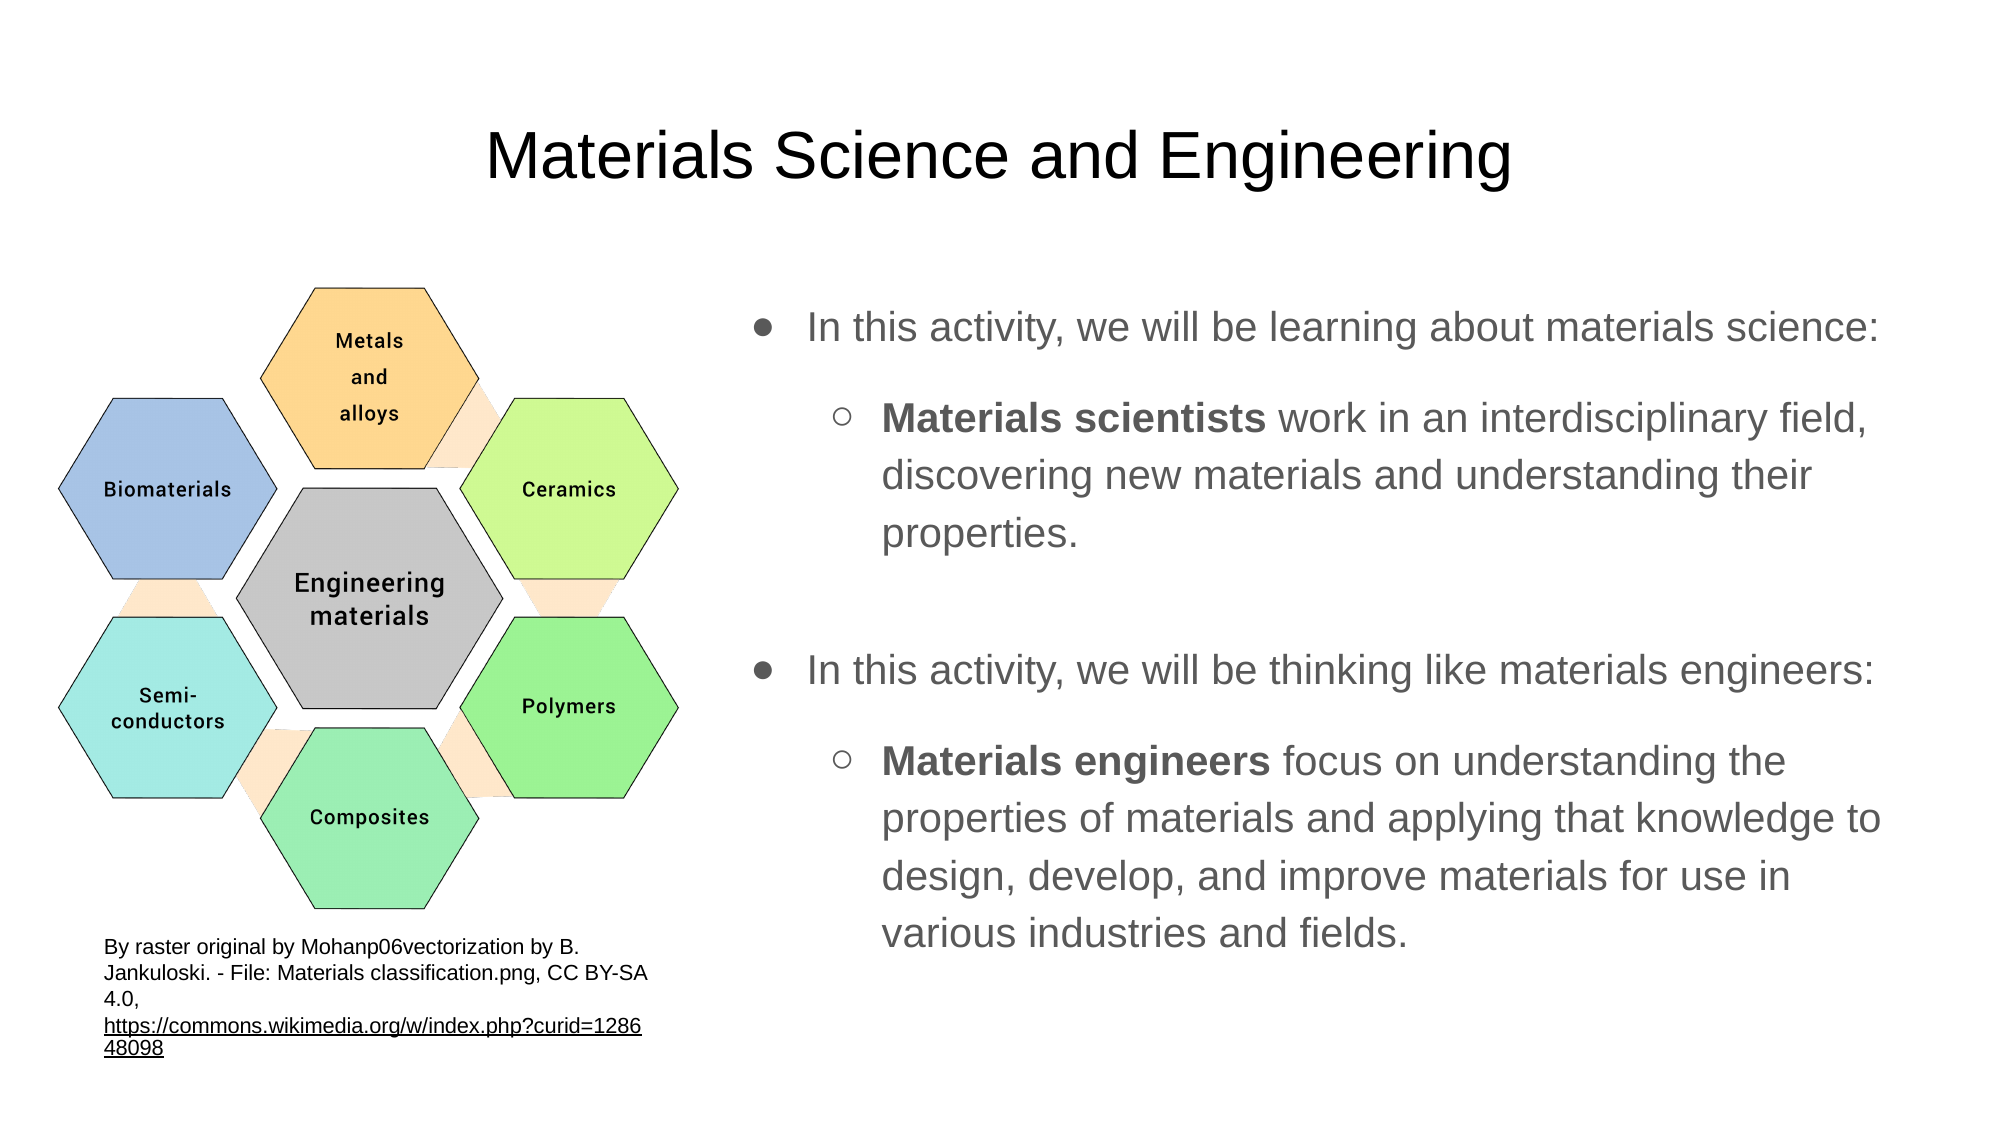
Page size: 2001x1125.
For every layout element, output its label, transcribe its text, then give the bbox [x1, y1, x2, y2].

list In this activity, we will be learning about materials science: Materials scientists work in an interdisciplinary field, discovering new materials and understanding their properties. In this activity, we will be thinking like materials engineers: Materials engineers focus on understanding the properties of materials and applying that knowledge to design, develop, and improve materials for use in various industries and fields. [716, 277, 1911, 992]
title Materials Science and Engineering [68, 97, 1932, 223]
picture [40, 277, 702, 926]
text_box By raster original by Mohanp06vectorization by B. Jankuloski. - File: Materials classification.png, CC BY-SA 4.0, https://commons.wikimedia.org/w/index.php?curid=128648098 [88, 934, 664, 1072]
